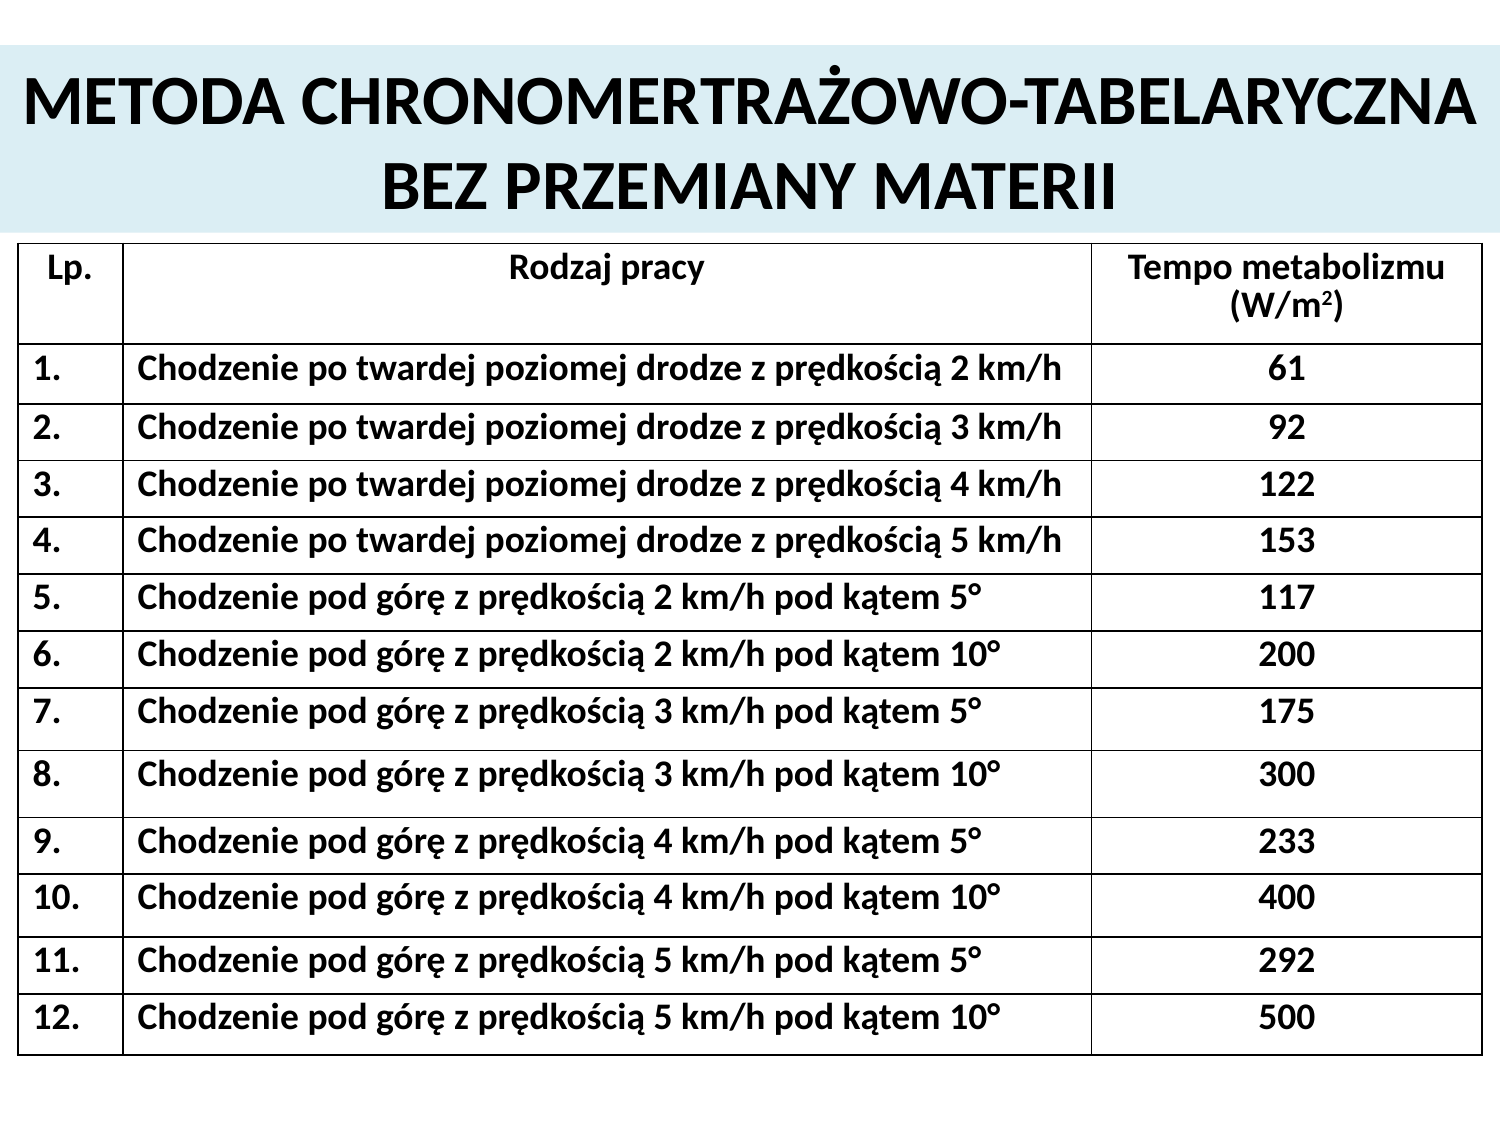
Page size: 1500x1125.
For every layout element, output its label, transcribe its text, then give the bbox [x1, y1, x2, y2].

table_cell Chodzenie pod górę z prędkością 3 km/h pod kątem 5° [124, 689, 1091, 750]
table_cell 5. [19, 575, 122, 630]
table_cell 1. [19, 345, 122, 403]
table_cell 3. [19, 461, 122, 516]
table_cell 4. [19, 518, 122, 573]
title METODA CHRONOMERTRAŻOWO-TABELARYCZNA BEZ PRZEMIANY MATERII [0, 45, 1500, 233]
table_cell Chodzenie po twardej poziomej drodze z prędkością 4 km/h [124, 461, 1091, 516]
table_cell 400 [1092, 875, 1481, 936]
table_cell 292 [1092, 938, 1481, 993]
table_cell 92 [1092, 405, 1481, 460]
table_cell Chodzenie pod górę z prędkością 5 km/h pod kątem 10° [124, 995, 1091, 1054]
table_cell 11. [19, 938, 122, 993]
table_cell 2. [19, 405, 122, 460]
table_cell 9. [19, 818, 122, 873]
table_cell 7. [19, 689, 122, 750]
table_cell Chodzenie po twardej poziomej drodze z prędkością 2 km/h [124, 345, 1091, 403]
table_cell 200 [1092, 632, 1481, 687]
table_cell 12. [19, 995, 122, 1054]
table_cell Chodzenie pod górę z prędkością 4 km/h pod kątem 10° [124, 875, 1091, 936]
table_header Lp. [19, 244, 122, 343]
table_cell Chodzenie pod górę z prędkością 2 km/h pod kątem 5° [124, 575, 1091, 630]
table_cell Chodzenie po twardej poziomej drodze z prędkością 5 km/h [124, 518, 1091, 573]
table_cell 8. [19, 751, 122, 817]
table_cell 10. [19, 875, 122, 936]
table_cell 153 [1092, 518, 1481, 573]
table_cell 122 [1092, 461, 1481, 516]
table_cell 117 [1092, 575, 1481, 630]
table_cell Chodzenie pod górę z prędkością 4 km/h pod kątem 5° [124, 818, 1091, 873]
table_cell 61 [1092, 345, 1481, 403]
table_header Tempo metabolizmu (W/m2) [1092, 244, 1481, 343]
table_cell 300 [1092, 751, 1481, 817]
table_cell Chodzenie pod górę z prędkością 2 km/h pod kątem 10° [124, 632, 1091, 687]
table_cell Chodzenie pod górę z prędkością 5 km/h pod kątem 5° [124, 938, 1091, 993]
table_cell 6. [19, 632, 122, 687]
table_cell 233 [1092, 818, 1481, 873]
table_cell Chodzenie po twardej poziomej drodze z prędkością 3 km/h [124, 405, 1091, 460]
table_cell Chodzenie pod górę z prędkością 3 km/h pod kątem 10° [124, 751, 1091, 817]
table_cell 500 [1092, 995, 1481, 1054]
table_cell 175 [1092, 689, 1481, 750]
table_header Rodzaj pracy [124, 244, 1091, 343]
